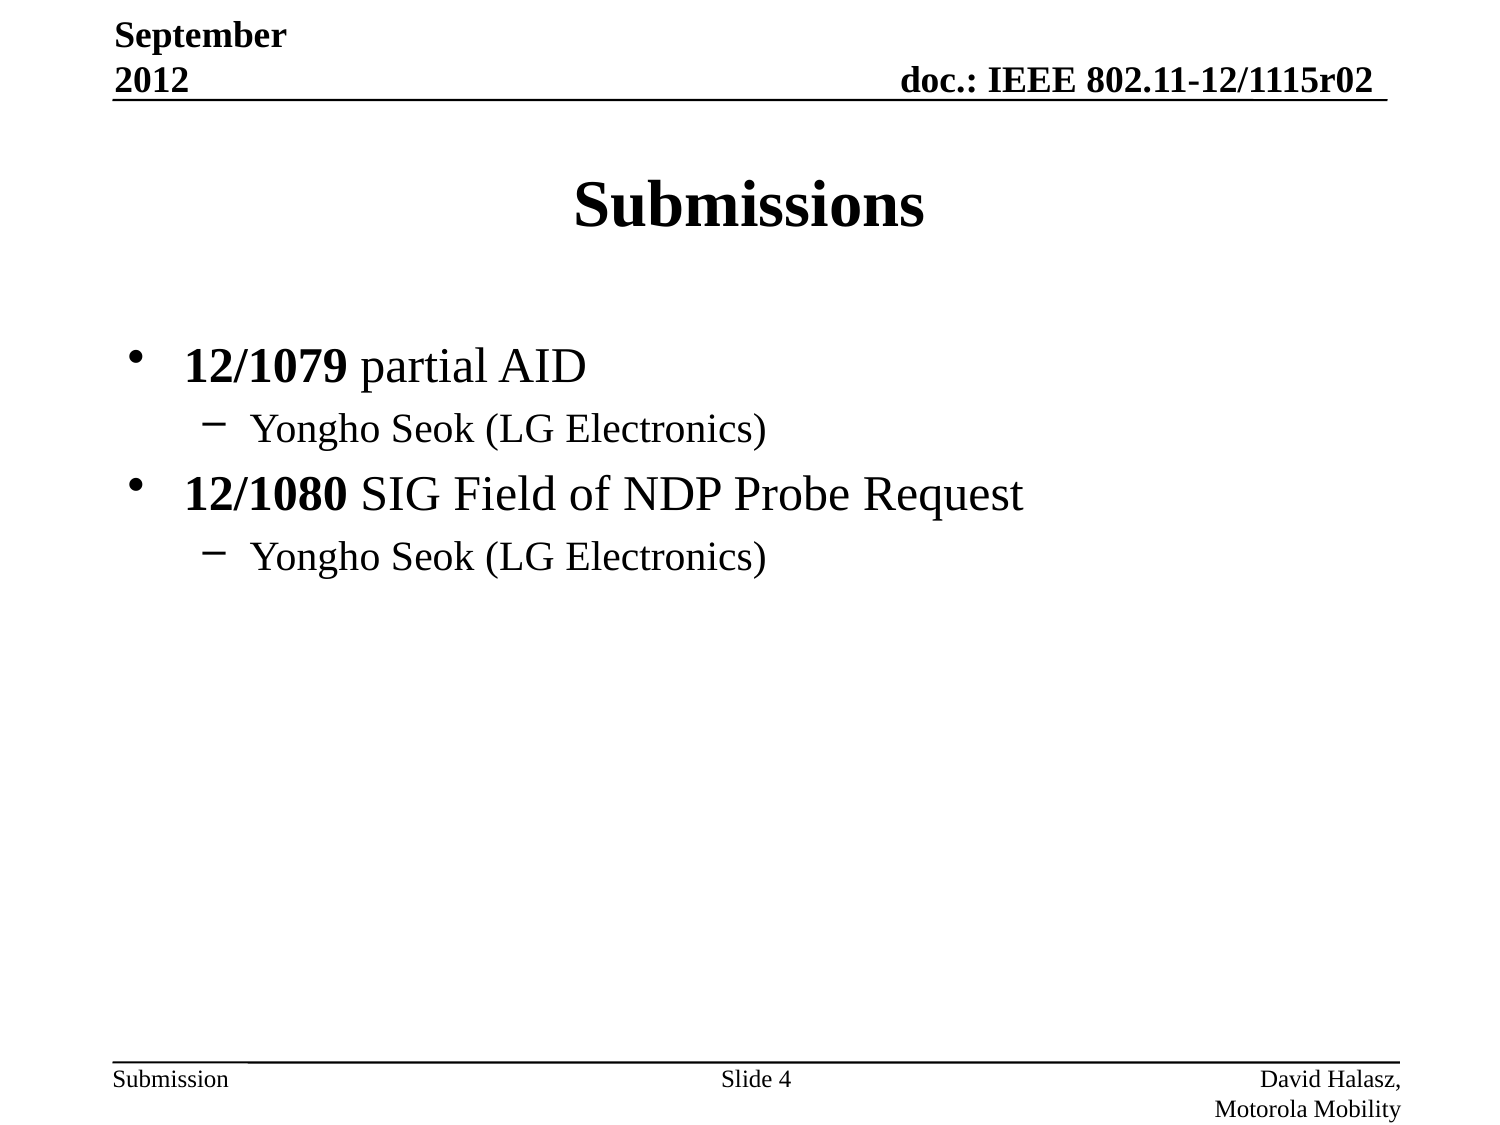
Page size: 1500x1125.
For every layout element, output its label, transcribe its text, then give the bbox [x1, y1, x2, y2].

list 12/1079 partial AID Yongho Seok (LG Electronics) 12/1080 SIG Field of NDP Probe Request Yongho Seok (LG Electronics) [112, 324, 1388, 1001]
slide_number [114, 54, 333, 101]
slide_number Slide 4 [712, 1061, 800, 1093]
title Submissions [112, 112, 1388, 288]
footer David Halasz, Motorola Mobility [1185, 1061, 1402, 1093]
